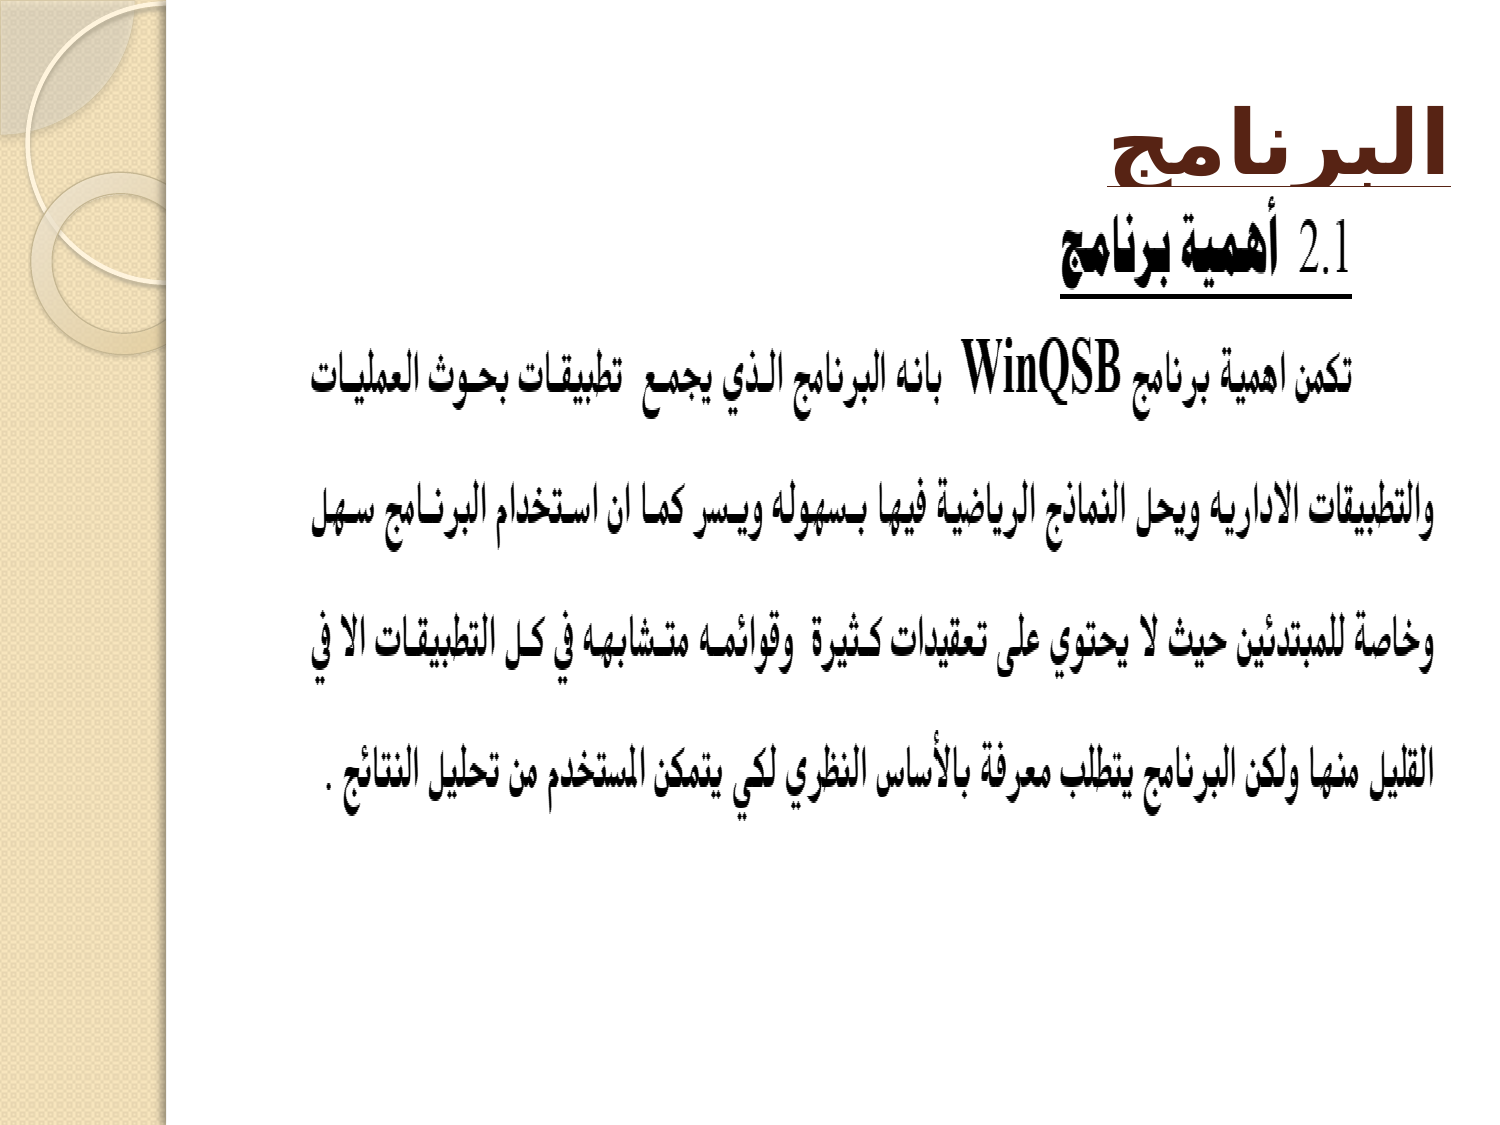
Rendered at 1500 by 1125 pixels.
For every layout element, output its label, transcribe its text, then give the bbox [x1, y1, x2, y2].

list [235, 187, 1466, 938]
title البرنامج [235, 45, 1466, 186]
